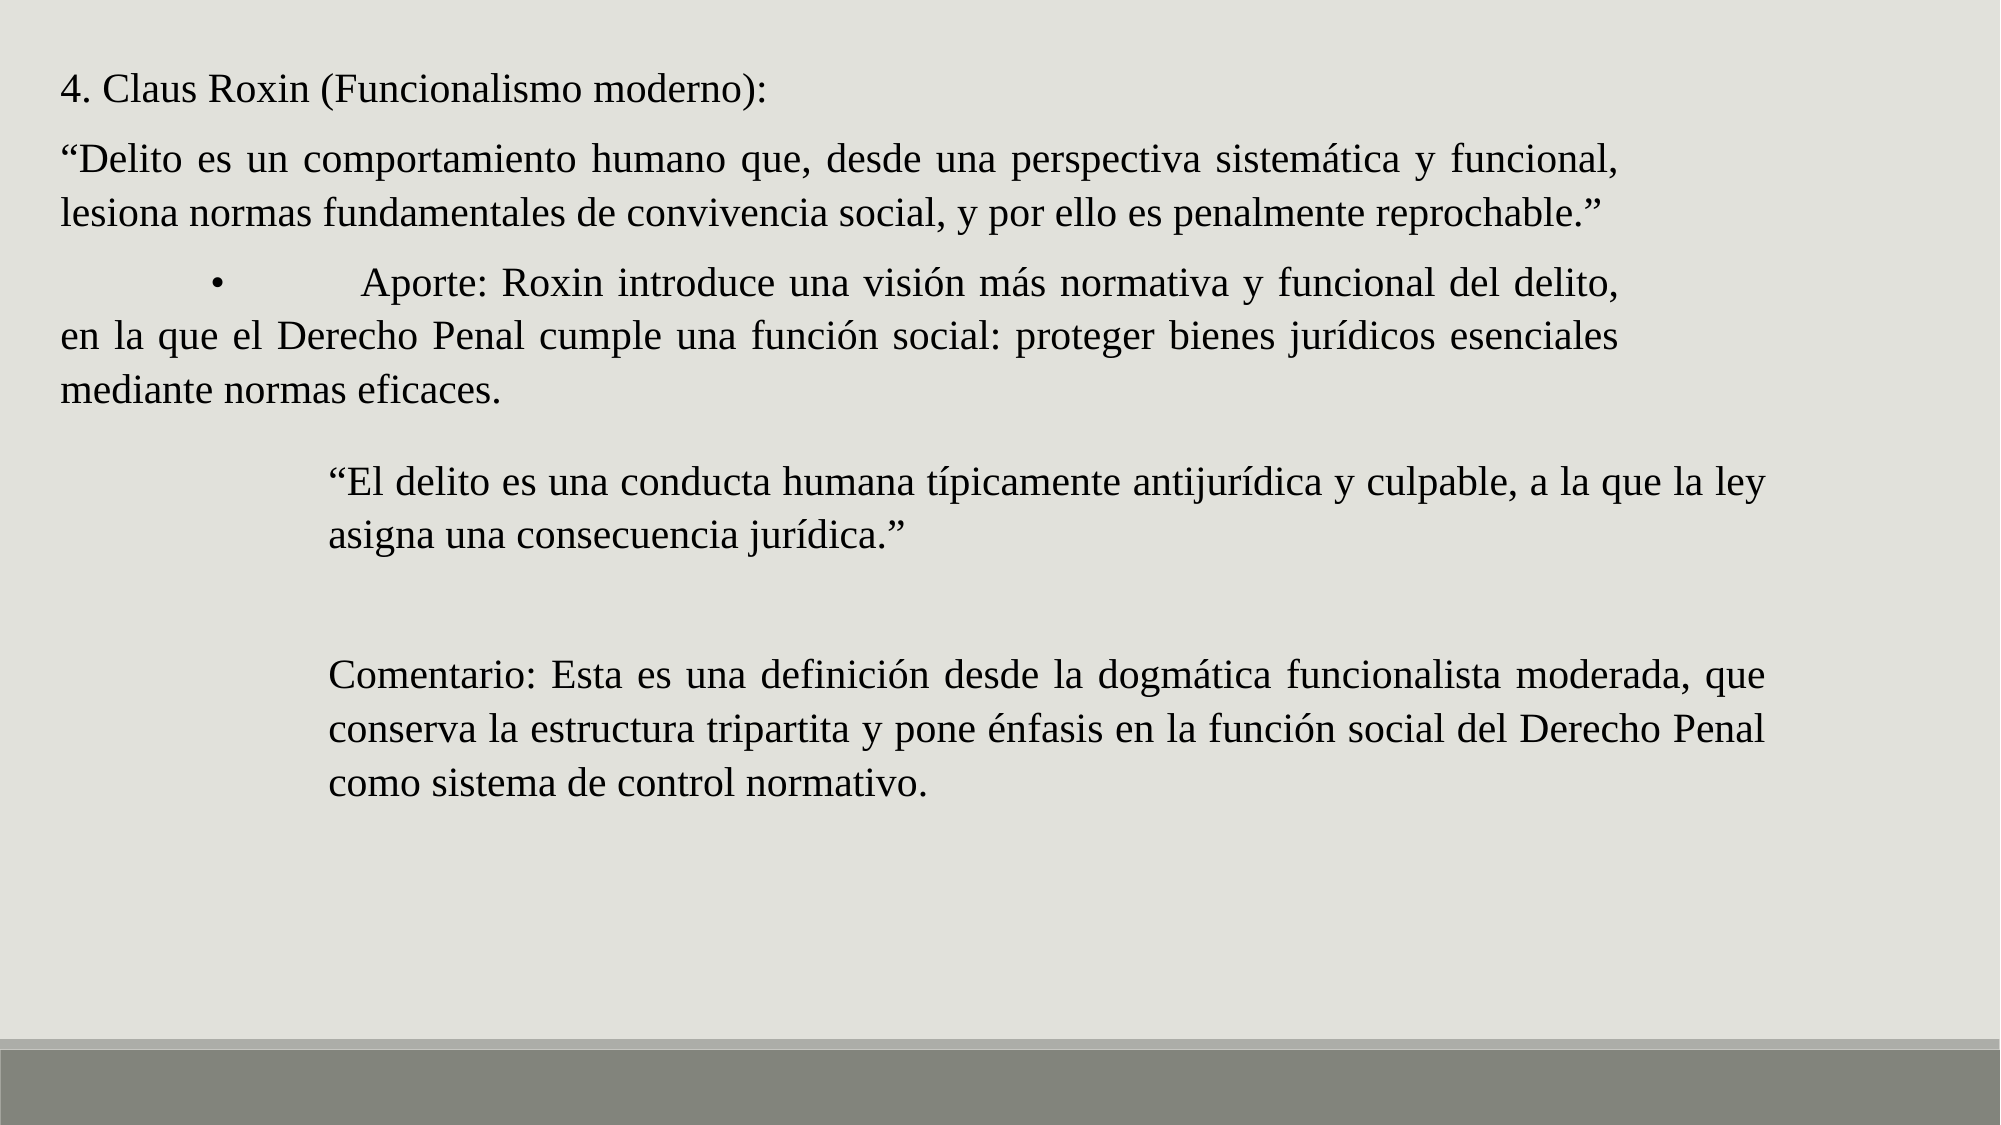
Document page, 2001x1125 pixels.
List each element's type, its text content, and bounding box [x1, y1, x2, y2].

text_box 4. Claus Roxin (Funcionalismo moderno): “Delito es un comportamiento humano que, desde una perspectiva sistemática y funcional, lesiona normas fundamentales de convivencia social, y por ello es penalmente reprochable.” • Aporte: Roxin introduce una visión más normativa y funcional del delito, en la que el Derecho Penal cumple una función social: proteger bienes jurídicos esenciales mediante normas eficaces. [45, 49, 1636, 419]
text_box “El delito es una conducta humana típicamente antijurídica y culpable, a la que la ley asigna una consecuencia jurídica.” Comentario: Esta es una definición desde la dogmática funcionalista moderada, que conserva la estructura tripartita y pone énfasis en la función social del Derecho Penal como sistema de control normativo. [313, 442, 1782, 812]
